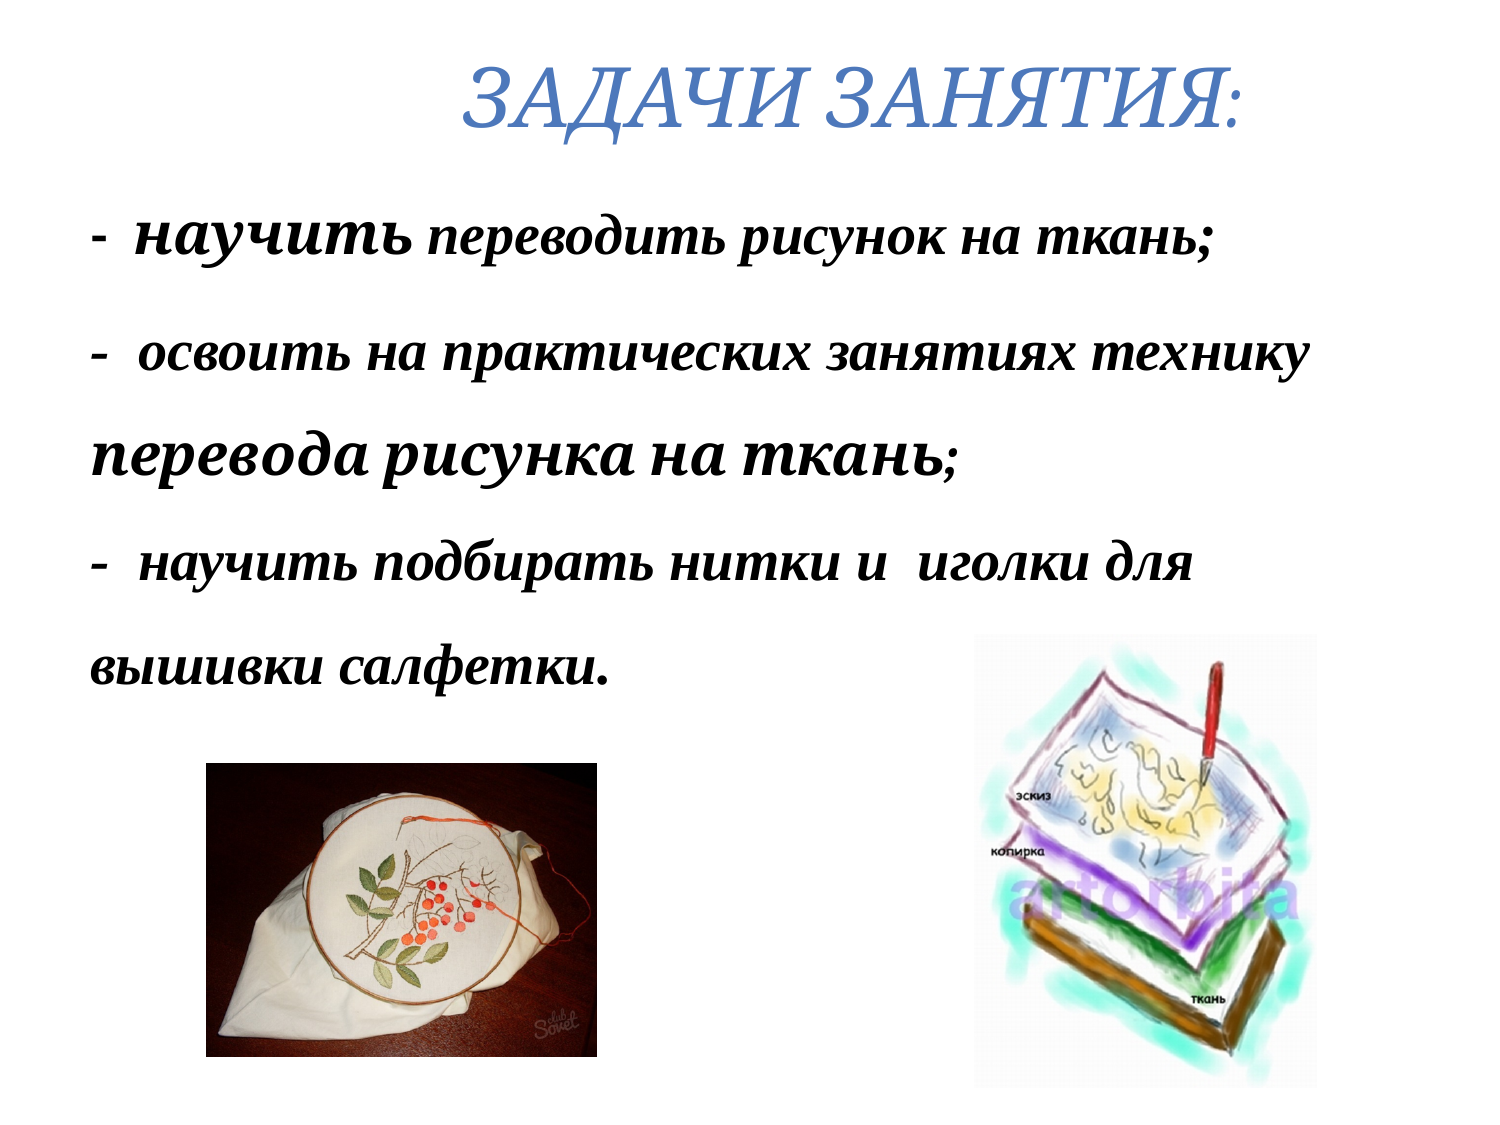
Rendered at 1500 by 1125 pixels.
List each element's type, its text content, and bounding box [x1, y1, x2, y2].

picture [974, 634, 1317, 1088]
picture [206, 763, 598, 1057]
title Задачи занятия: [58, 0, 1409, 188]
list - научить переводить рисунок на ткань; - освоить на практических занятиях технику перевода рисунка на ткань; - научить подбирать нитки и иголки для вышивки салфетки. [75, 153, 1425, 896]
